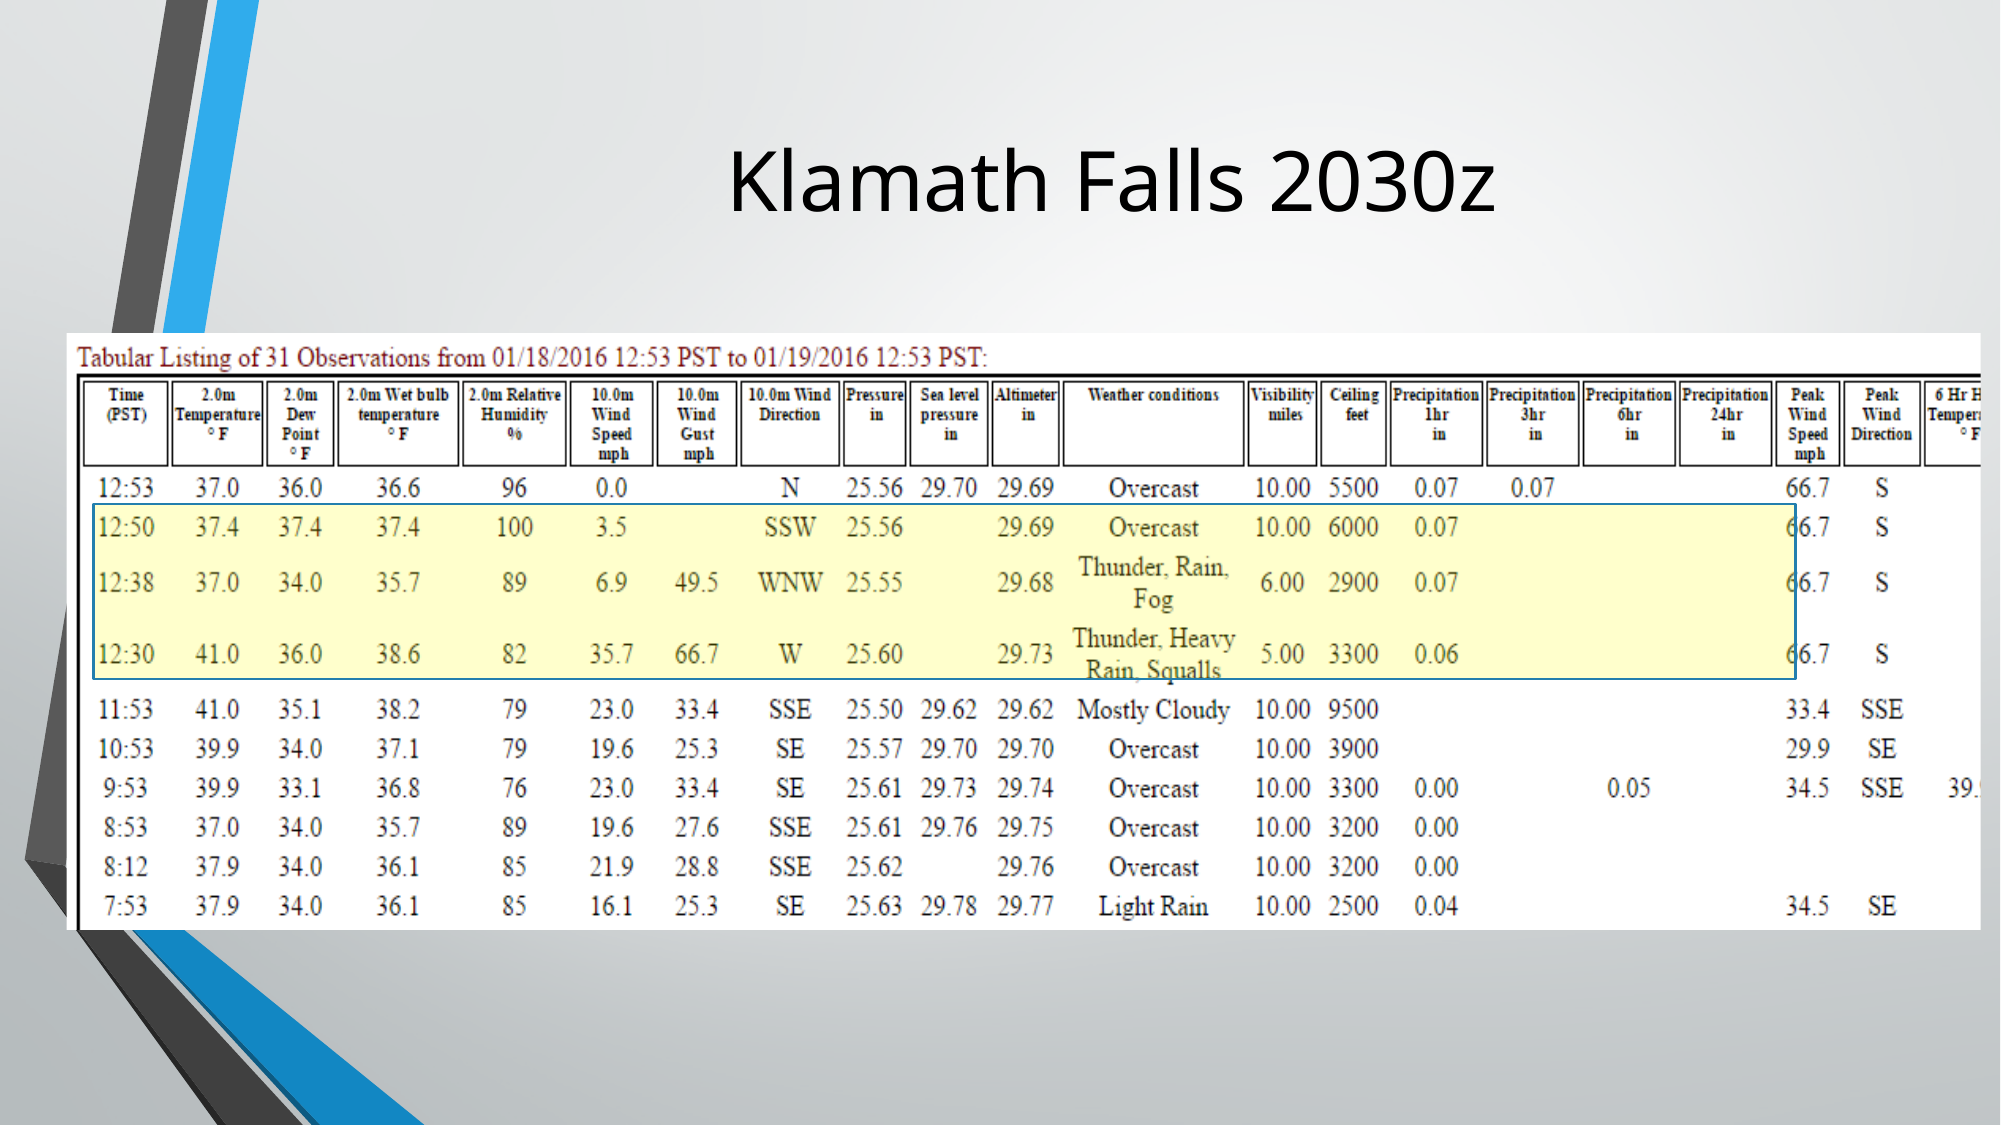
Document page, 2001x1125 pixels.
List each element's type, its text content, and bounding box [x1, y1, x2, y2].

picture [66, 332, 1981, 930]
title Klamath Falls 2030z [290, 72, 1934, 284]
